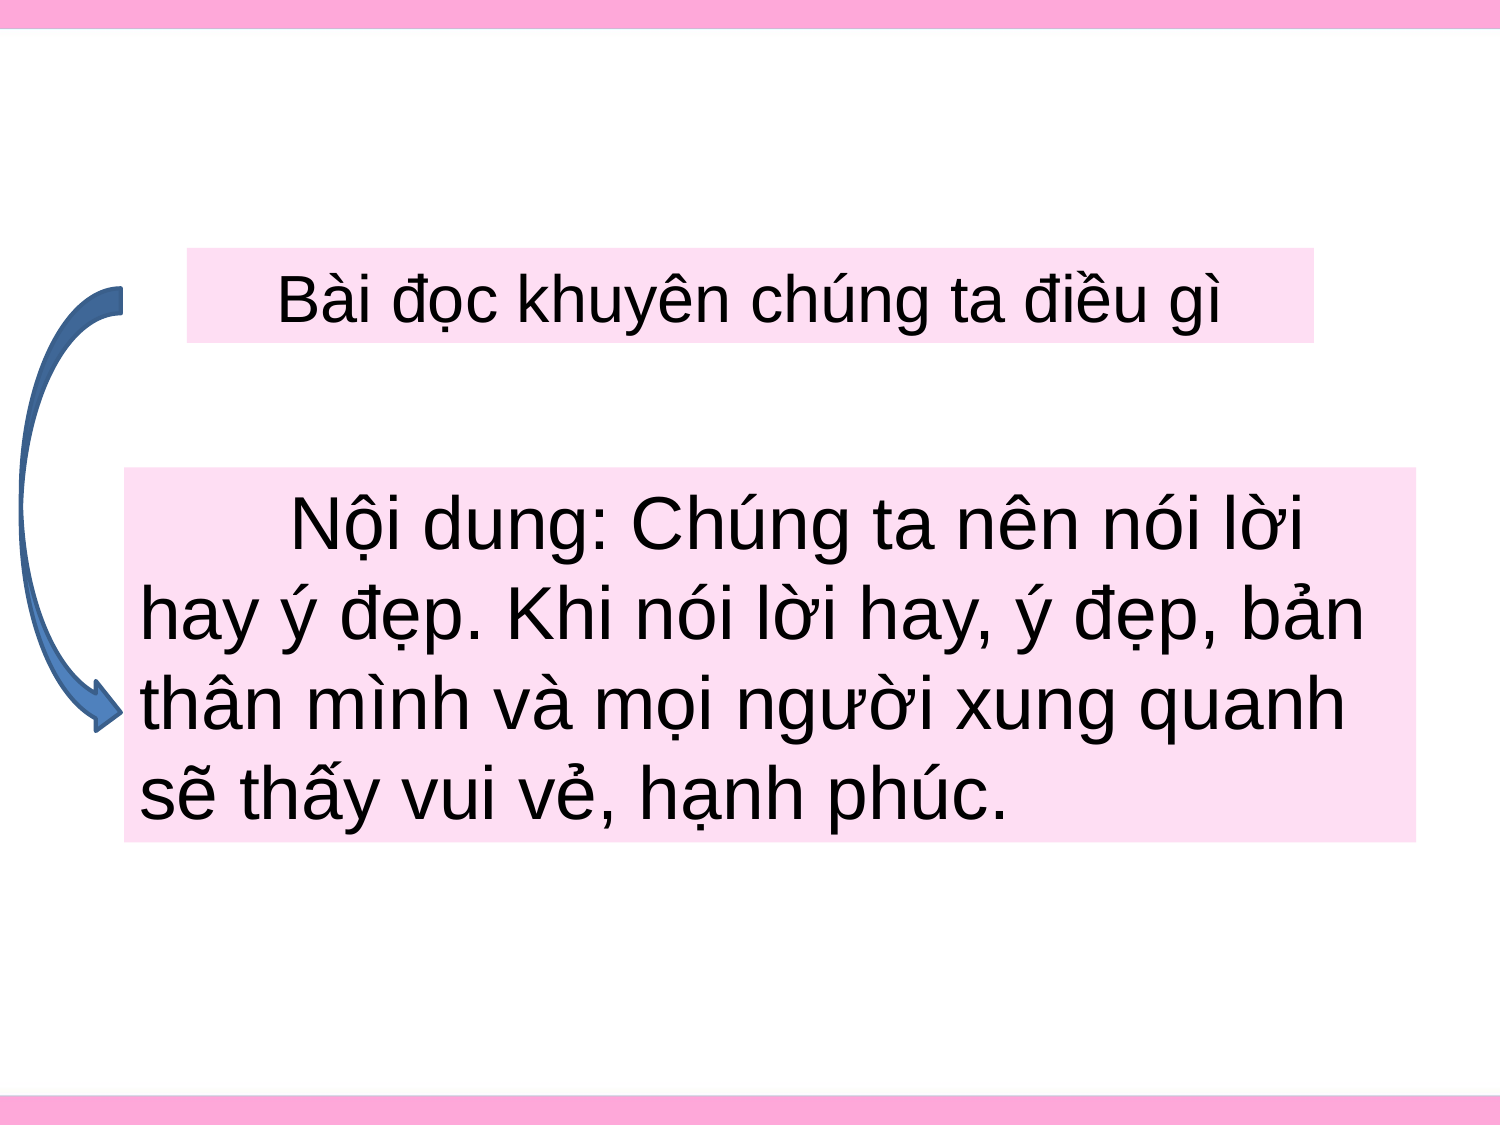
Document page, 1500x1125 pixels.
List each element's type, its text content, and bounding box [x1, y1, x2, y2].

text_box [18, 286, 123, 733]
picture [0, 0, 1500, 1125]
text_box Bài đọc khuyên chúng ta điều gì [186, 247, 1314, 343]
text_box Nội dung: Chúng ta nên nói lời hay ý đẹp. Khi nói lời hay, ý đẹp, bản thân mình và mọi người xung quanh sẽ thấy vui vẻ, hạnh phúc. [124, 467, 1417, 843]
